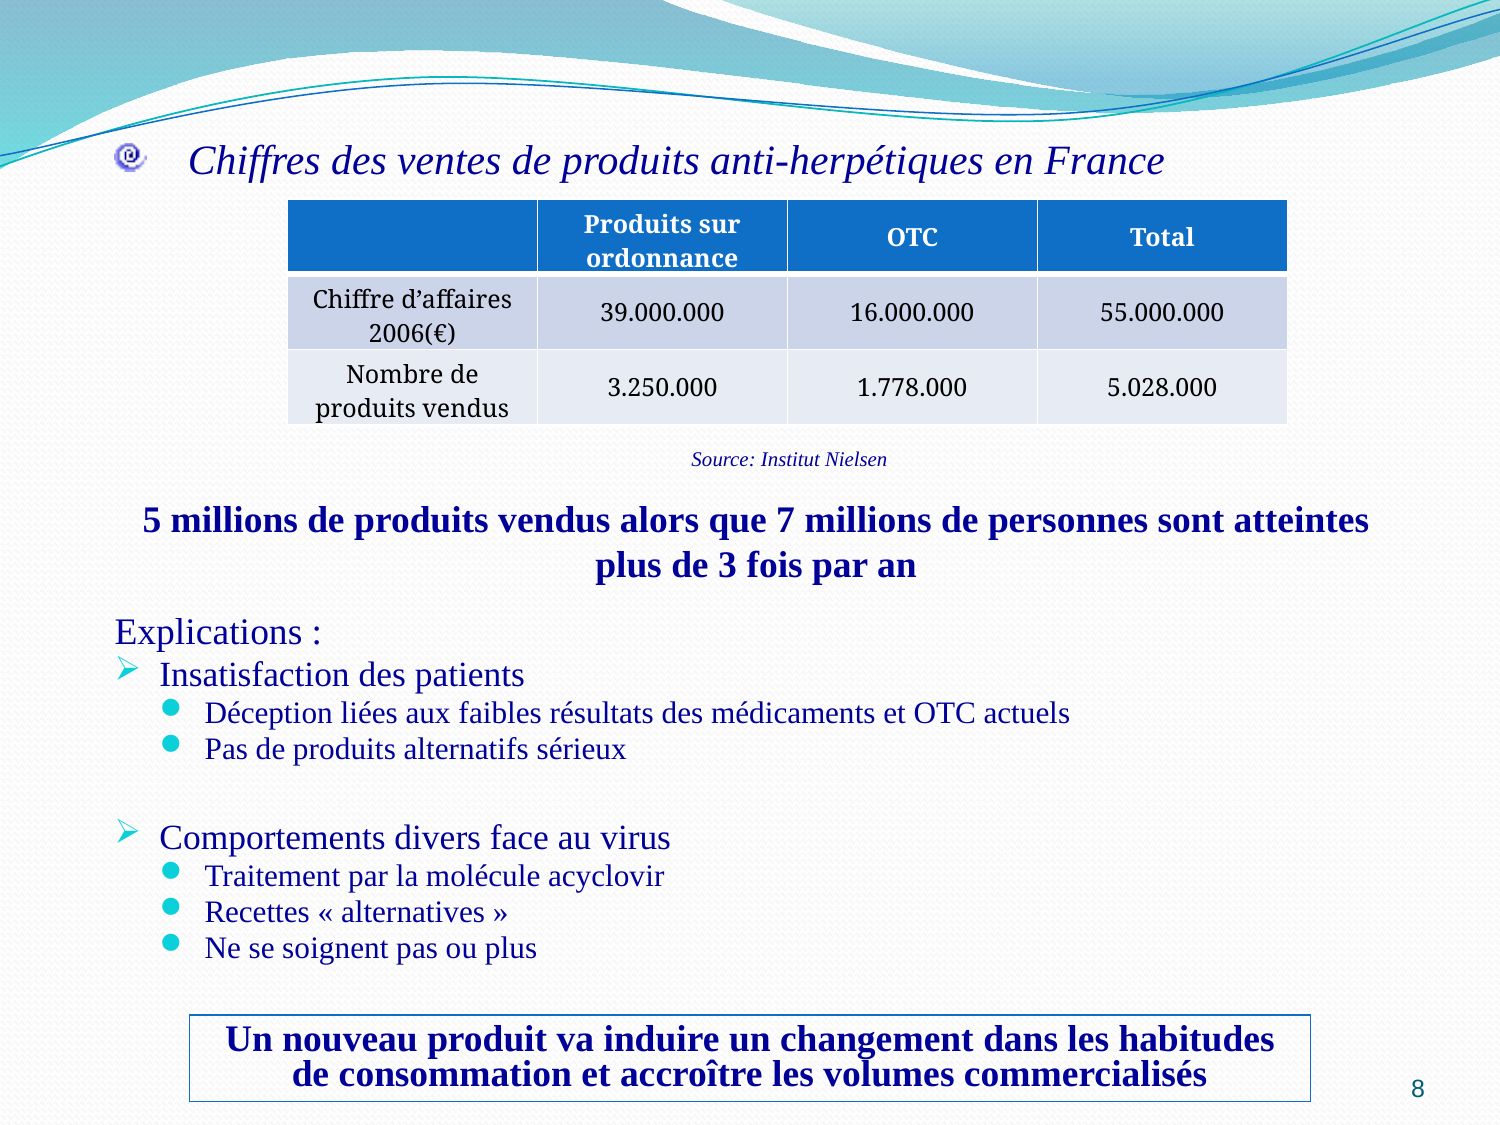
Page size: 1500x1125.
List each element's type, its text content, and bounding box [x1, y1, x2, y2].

text_box 5 millions de produits vendus alors que 7 millions de personnes sont atteintes plus de 3 fois par an [99, 487, 1413, 593]
table_cell 5.028.000 [1038, 350, 1287, 424]
text_box Explications : Insatisfaction des patients Déception liées aux faibles résultats des médicaments et OTC actuels Pas de produits alternatifs sérieux Comportements divers face au virus Traitement par la molécule acyclovir Recettes « alternatives » Ne se soignent pas ou plus [99, 599, 1388, 973]
picture [114, 143, 147, 172]
table_cell Nombre de produits vendus [288, 350, 537, 424]
table_cell 3.250.000 [538, 350, 787, 424]
table_cell 16.000.000 [788, 277, 1037, 349]
table_cell 55.000.000 [1038, 277, 1287, 349]
table_header Total [1038, 200, 1287, 271]
table_header Produits sur ordonnance [538, 200, 787, 271]
table_header [288, 200, 537, 271]
table_cell Chiffre d’affaires 2006(€) [288, 277, 537, 349]
slide_number 8 [1299, 1042, 1425, 1103]
text_box Source: Institut Nielsen [676, 437, 903, 478]
table_cell 1.778.000 [788, 350, 1037, 424]
table_cell 39.000.000 [538, 277, 787, 349]
list Chiffres des ventes de produits anti-herpétiques en France [99, 124, 1338, 213]
table_header OTC [788, 200, 1037, 271]
text_box Un nouveau produit va induire un changement dans les habitudes de consommation et accroître les volumes commercialisés [189, 1014, 1311, 1102]
